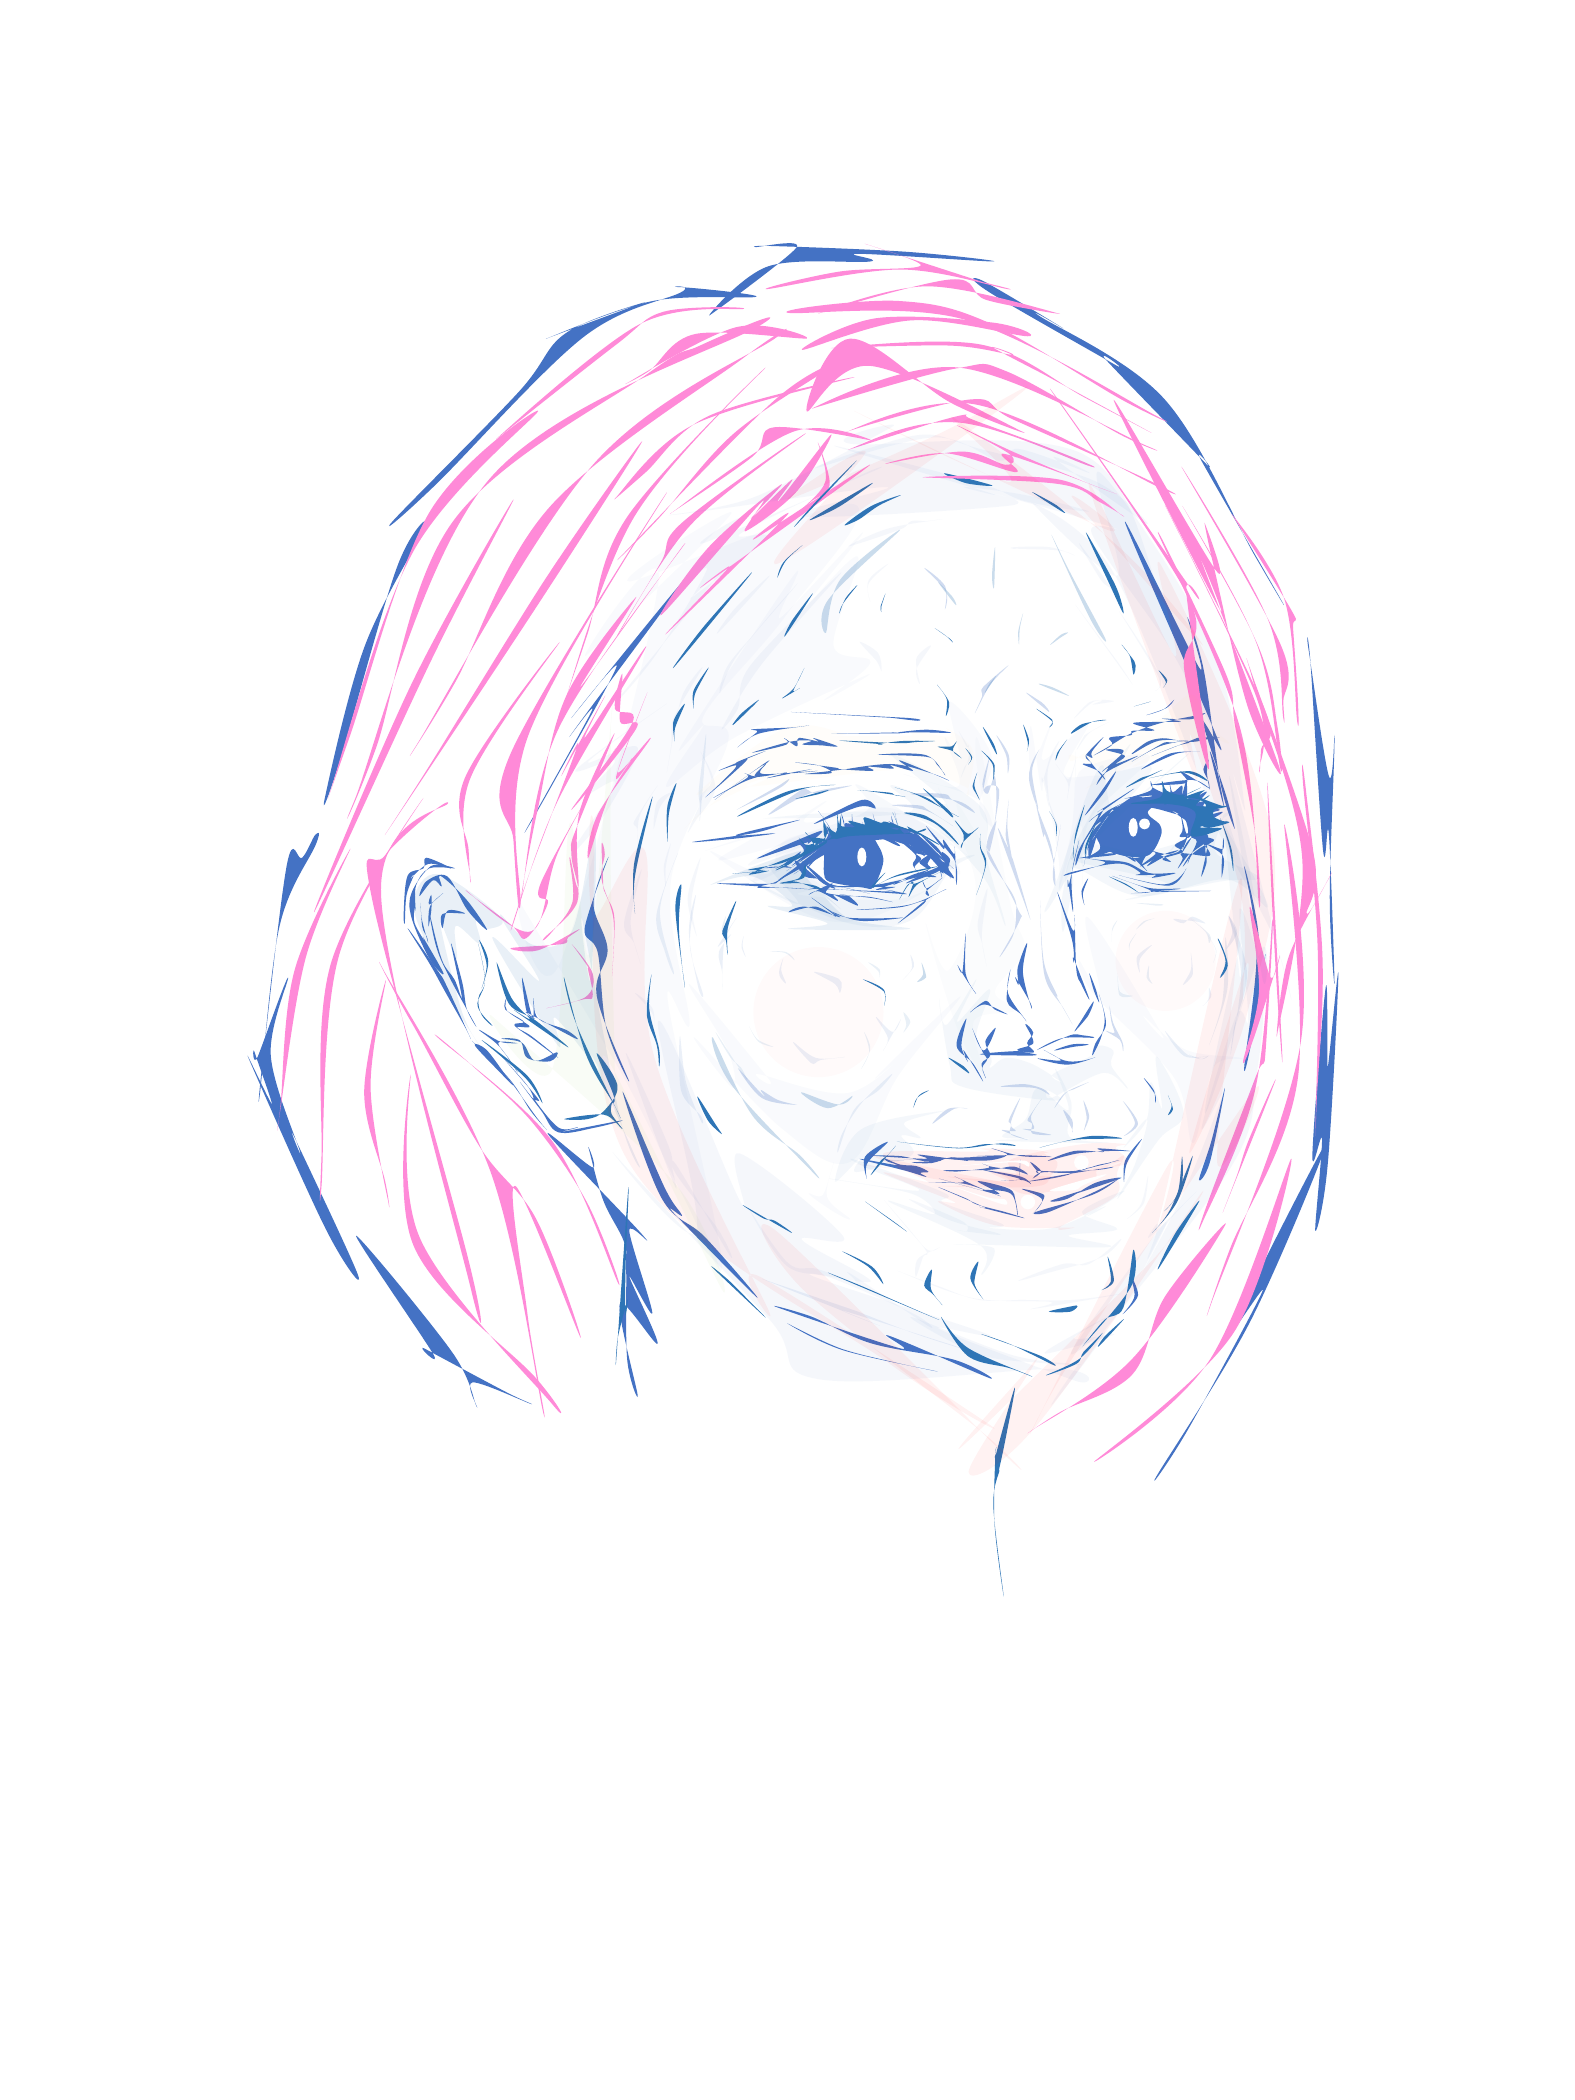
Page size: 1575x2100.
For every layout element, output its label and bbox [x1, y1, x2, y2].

picture [0, 201, 1575, 1958]
